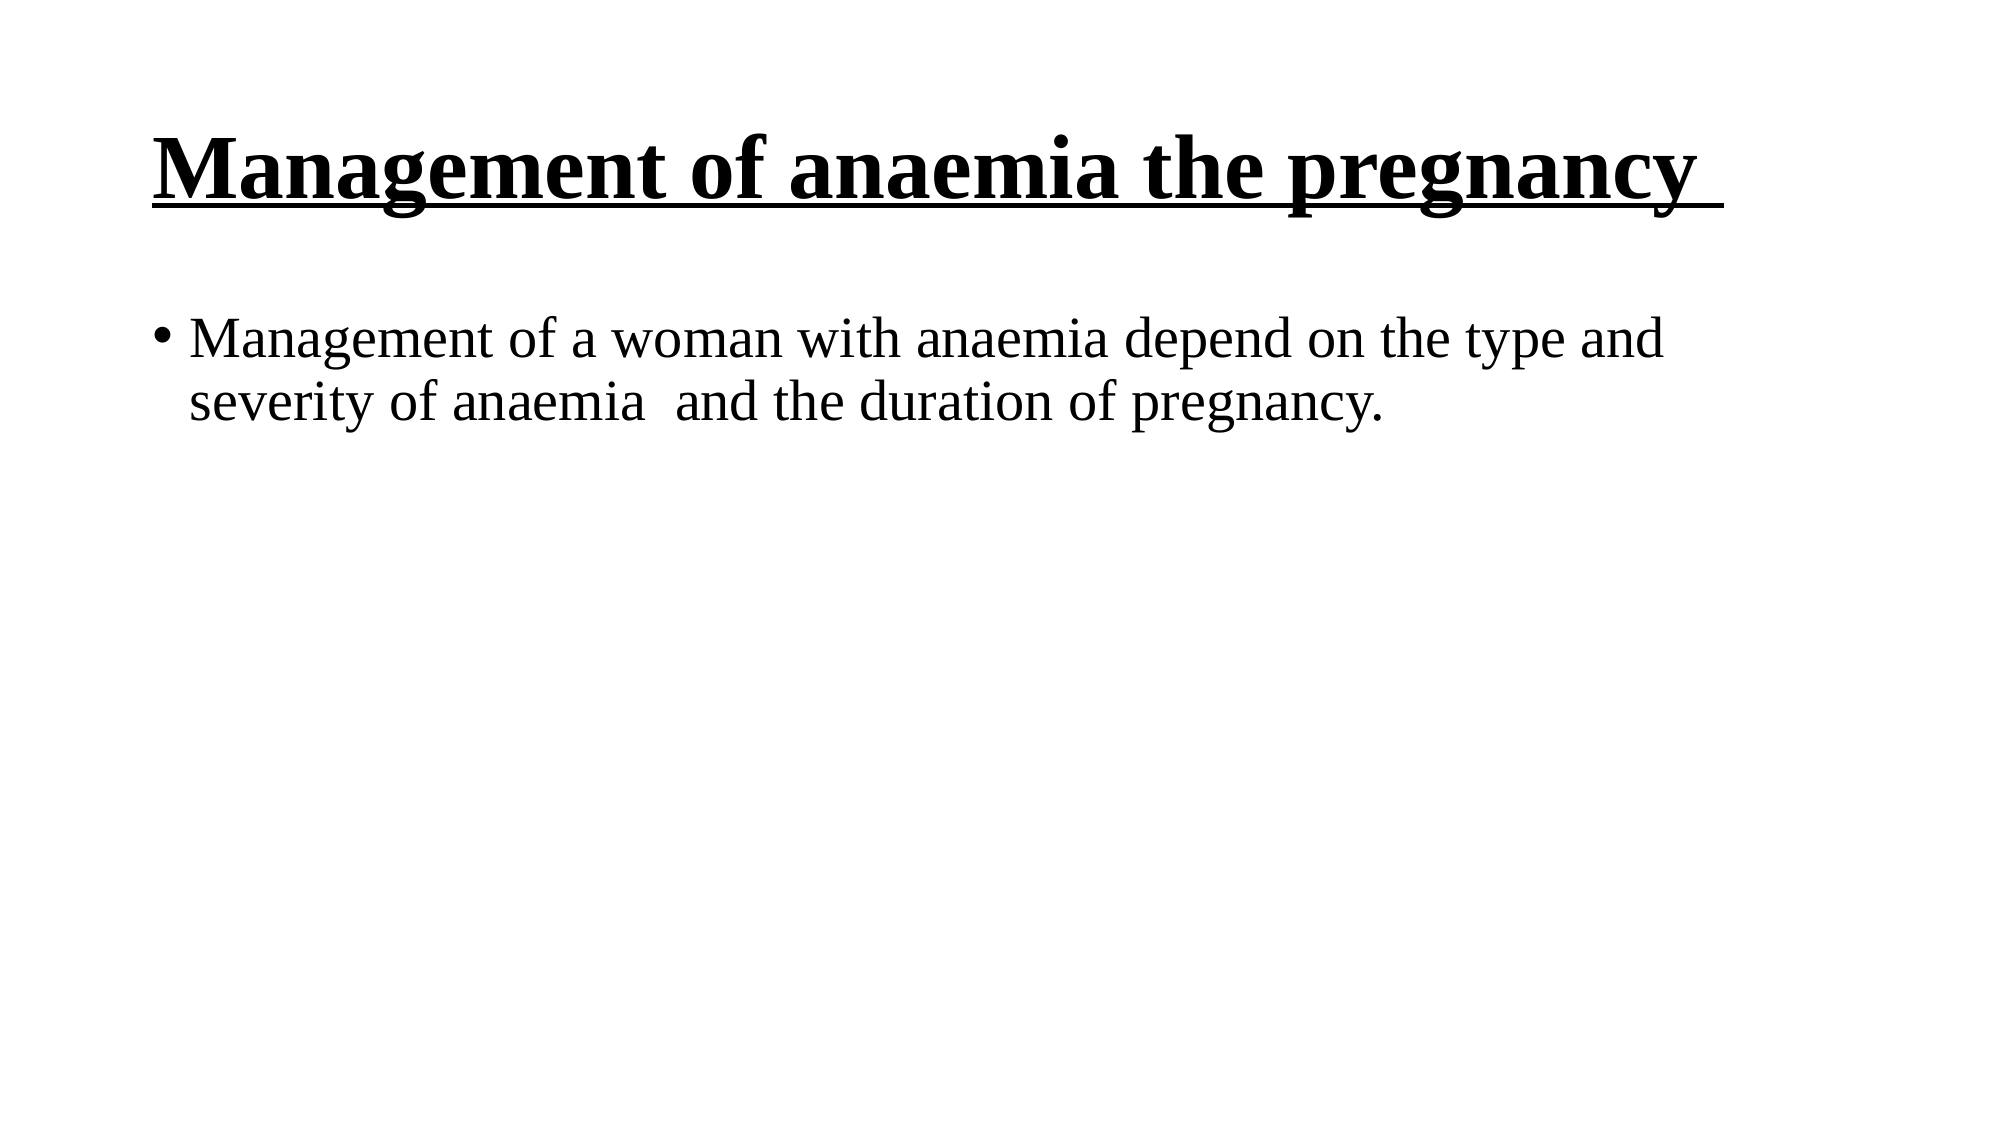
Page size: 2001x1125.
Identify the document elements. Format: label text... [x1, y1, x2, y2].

title Management of anaemia the pregnancy [137, 59, 1863, 278]
list Management of a woman with anaemia depend on the type and severity of anaemia and the duration of pregnancy. [137, 299, 1863, 1014]
